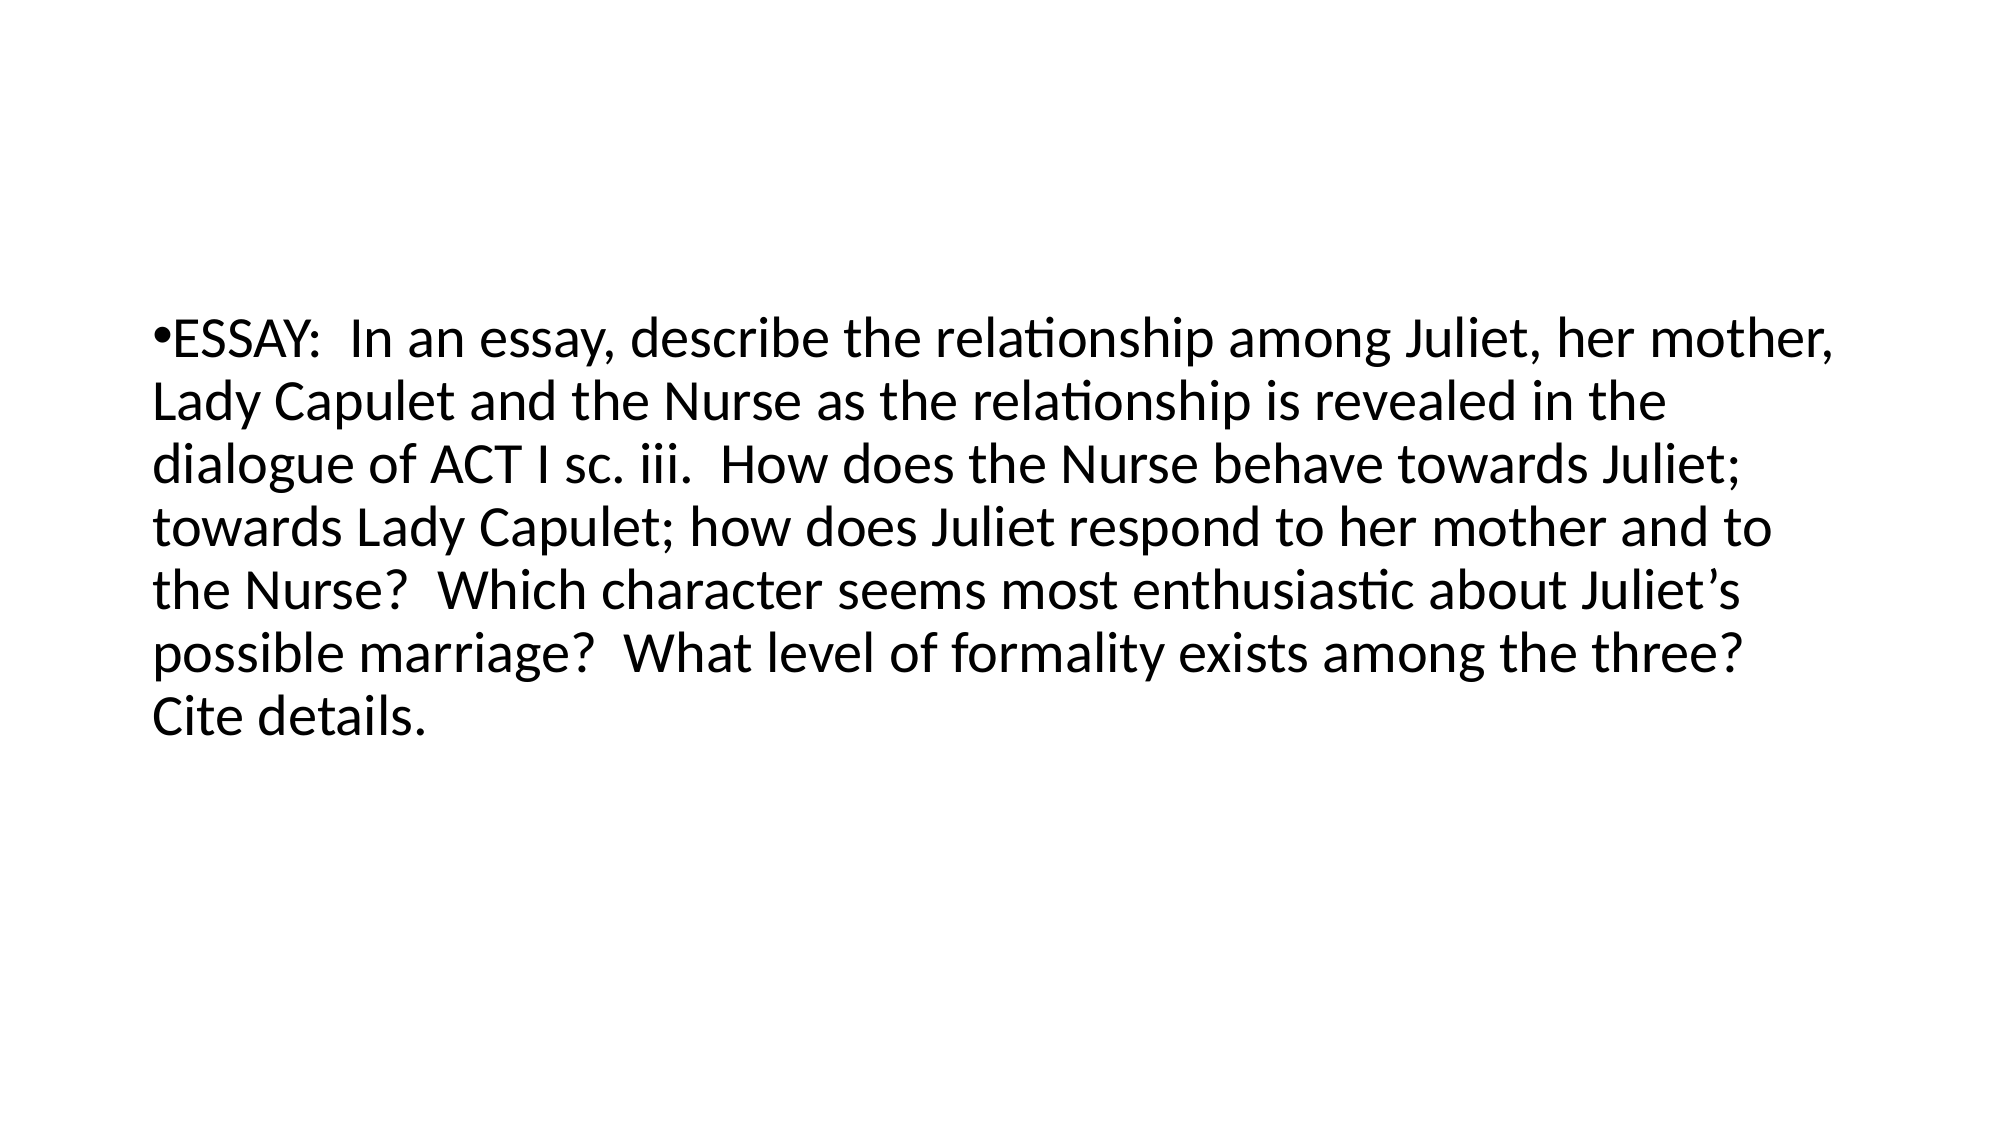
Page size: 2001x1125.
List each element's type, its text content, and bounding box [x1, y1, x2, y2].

list ESSAY: In an essay, describe the relationship among Juliet, her mother, Lady Capulet and the Nurse as the relationship is revealed in the dialogue of ACT I sc. iii. How does the Nurse behave towards Juliet; towards Lady Capulet; how does Juliet respond to her mother and to the Nurse? Which character seems most enthusiastic about Juliet’s possible marriage? What level of formality exists among the three? Cite details. [137, 299, 1863, 1014]
